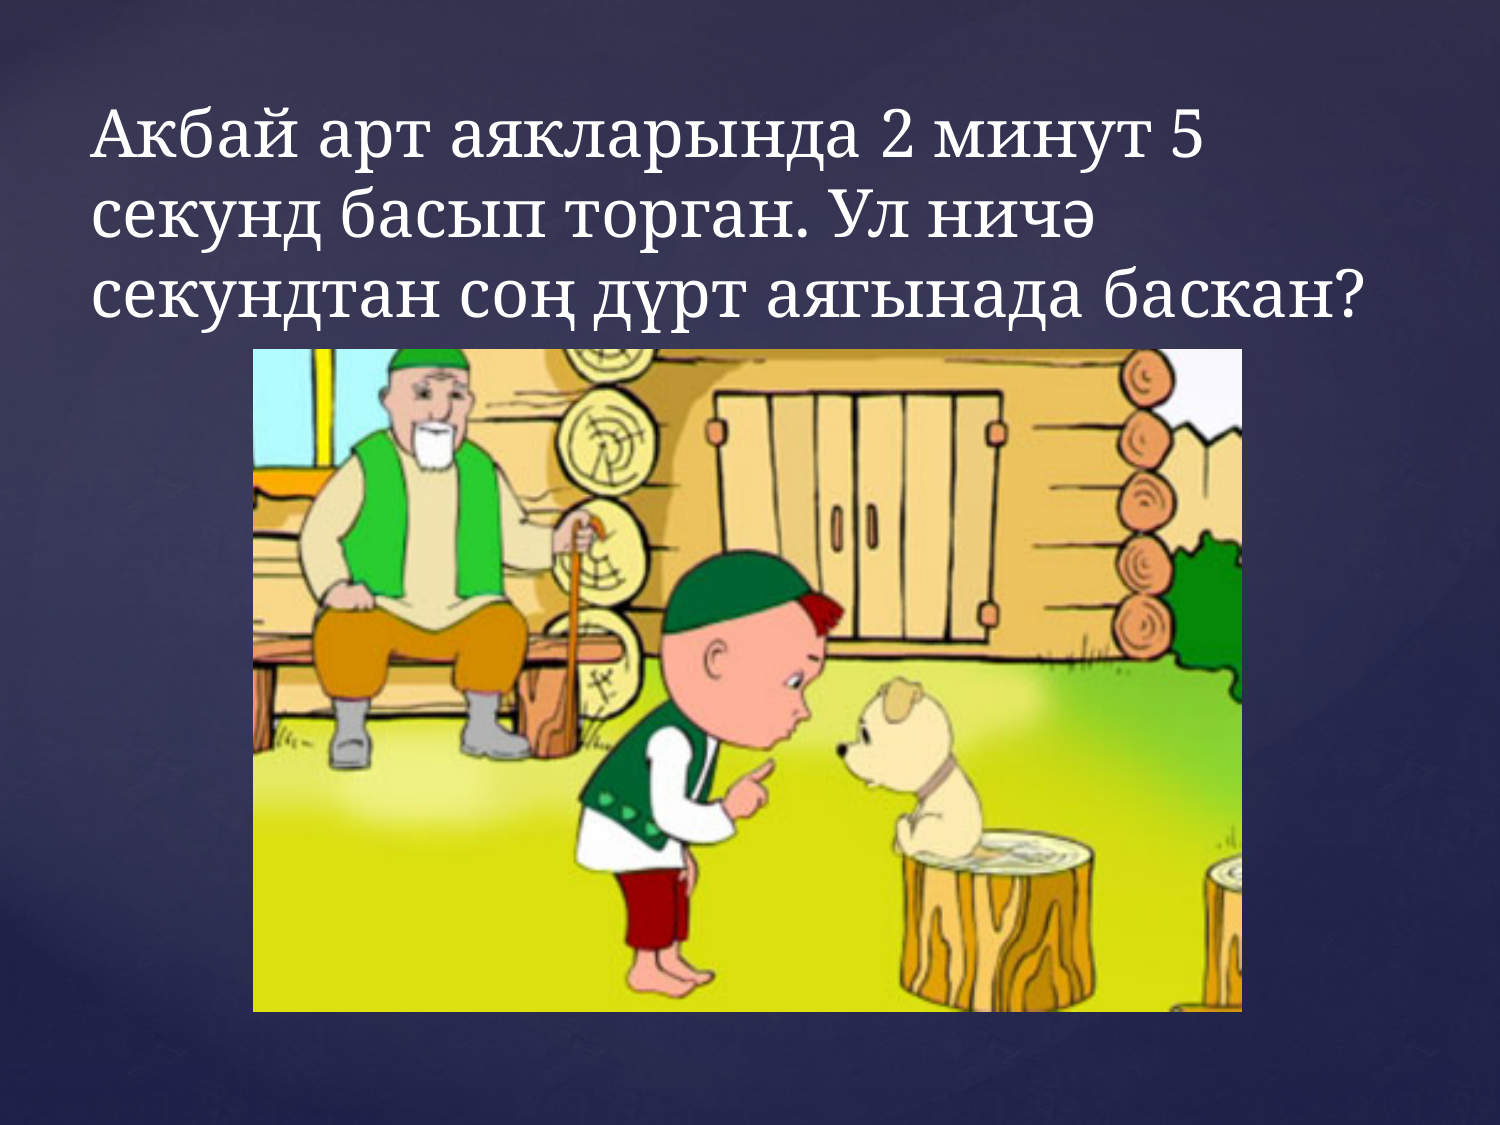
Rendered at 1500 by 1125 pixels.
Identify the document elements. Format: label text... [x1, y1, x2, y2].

picture [253, 349, 1242, 1012]
title Акбай арт аякларында 2 минут 5 секунд басып торган. Ул ничә секундтан соң дүрт аягынада баскан? [75, 45, 1447, 339]
